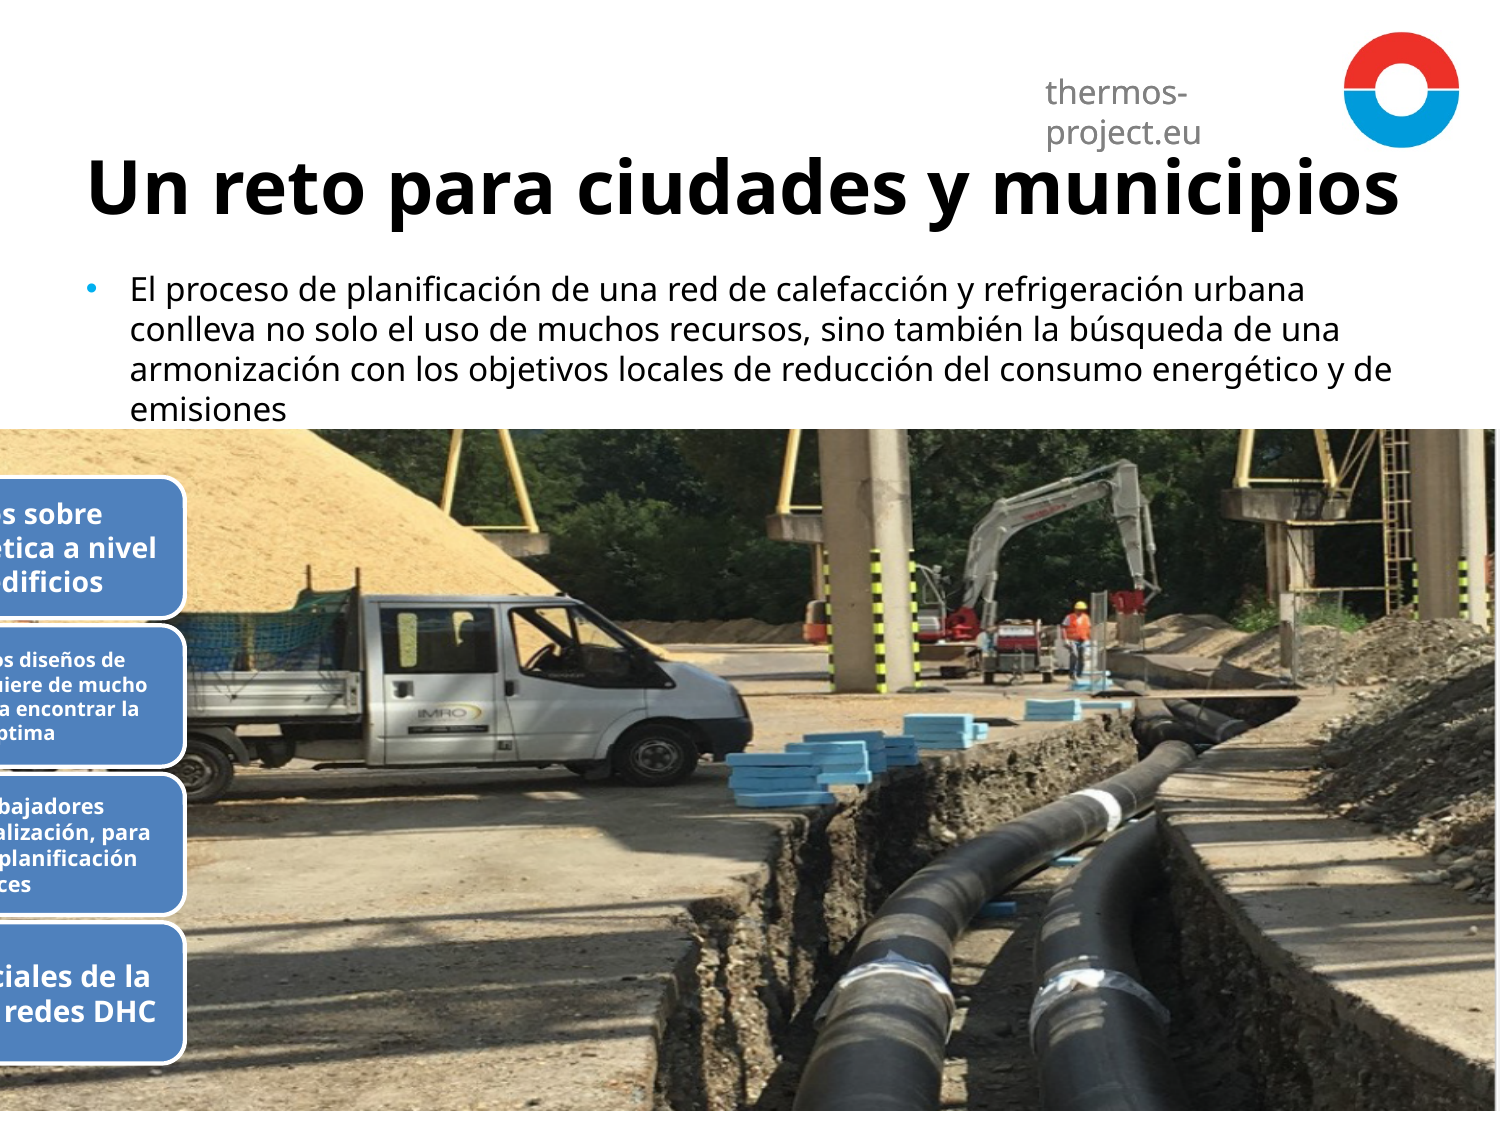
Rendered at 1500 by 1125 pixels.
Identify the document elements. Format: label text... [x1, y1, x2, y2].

picture [0, 429, 1500, 1111]
list El proceso de planificación de una red de calefacción y refrigeración urbana conlleva no solo el uso de muchos recursos, sino también la búsqueda de una armonización con los objetivos locales de reducción del consumo energético y de emisiones [70, 286, 1439, 386]
title Un reto para ciudades y municipios [70, 82, 1439, 286]
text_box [0, 476, 987, 1064]
picture [1342, 30, 1461, 152]
